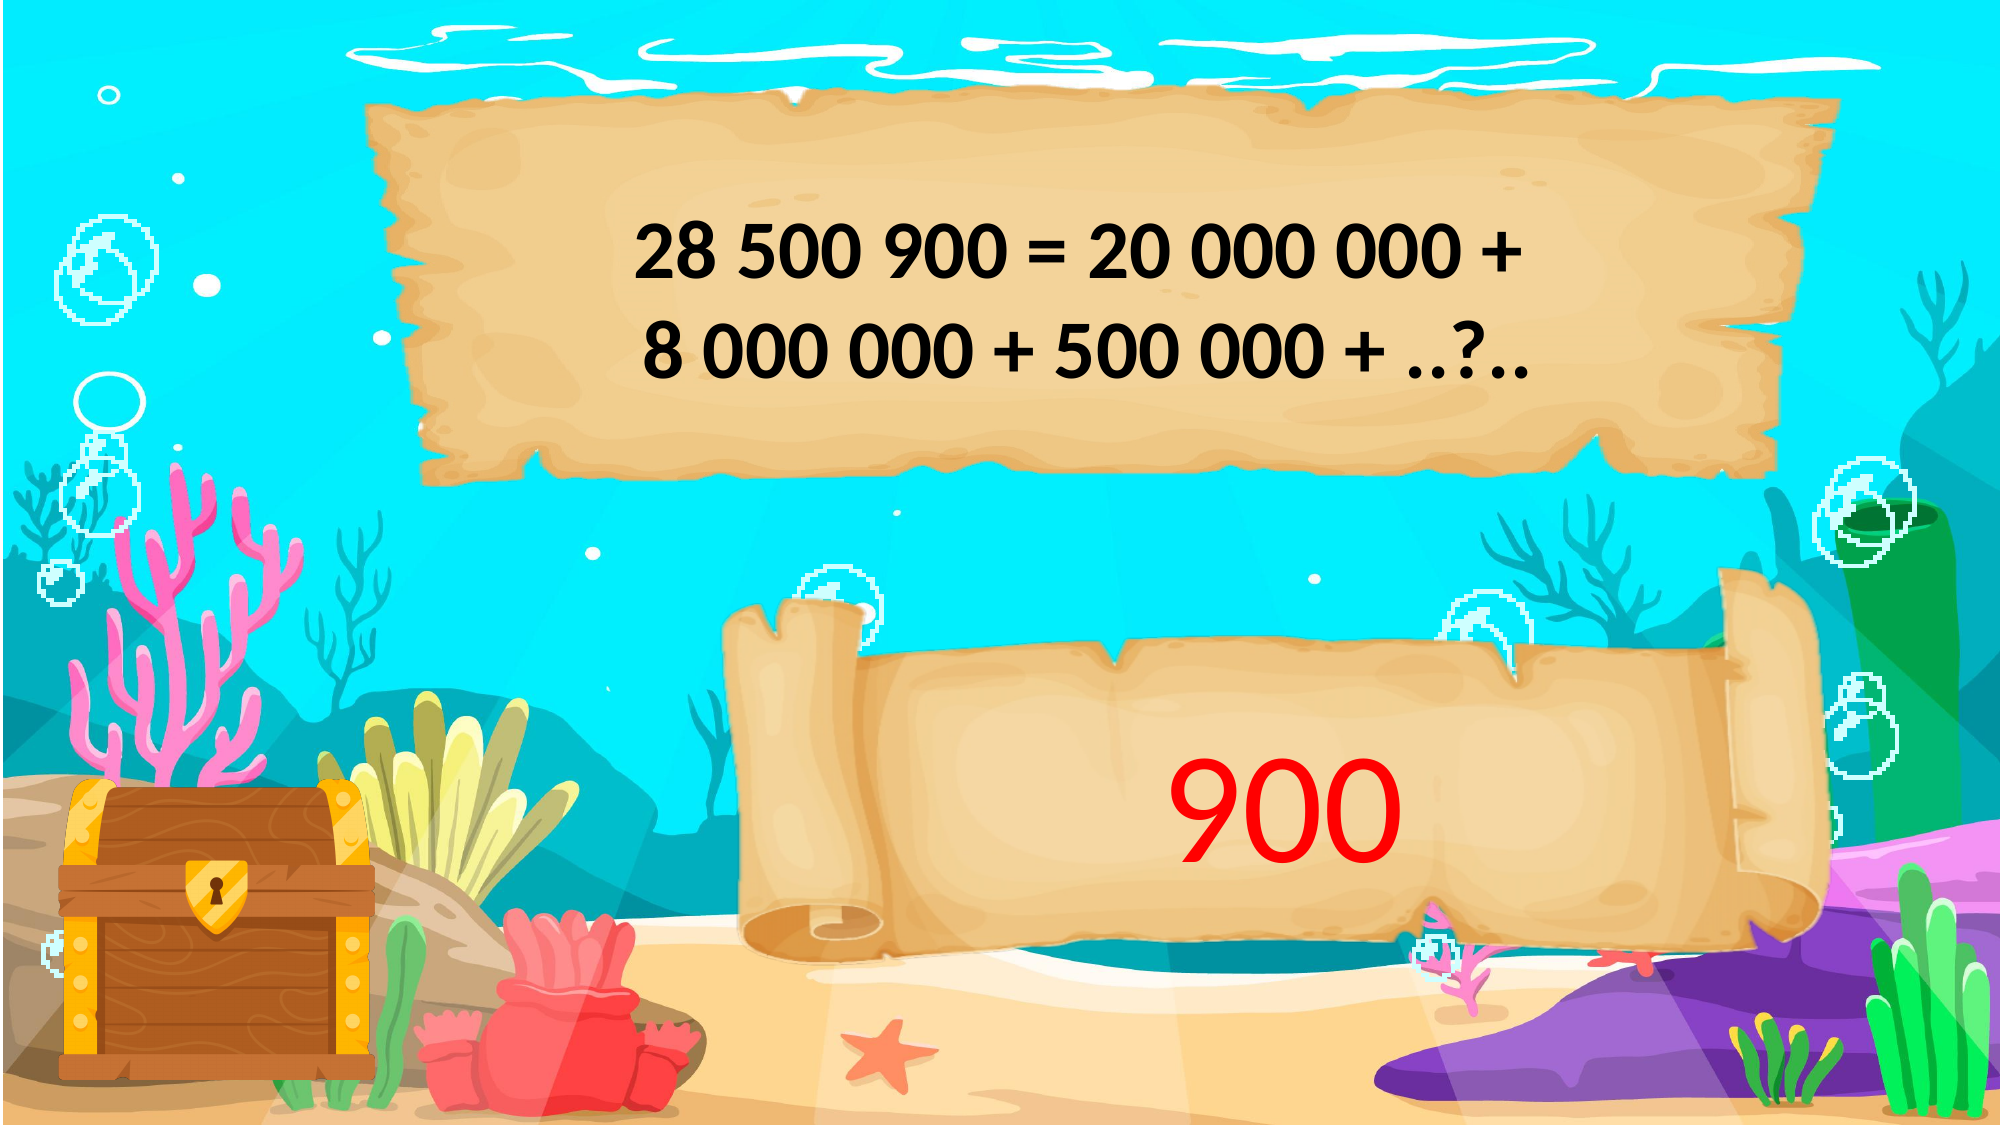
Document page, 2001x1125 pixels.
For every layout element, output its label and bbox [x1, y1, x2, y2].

text_box [649, 495, 1959, 1125]
picture [2, 0, 2000, 1125]
